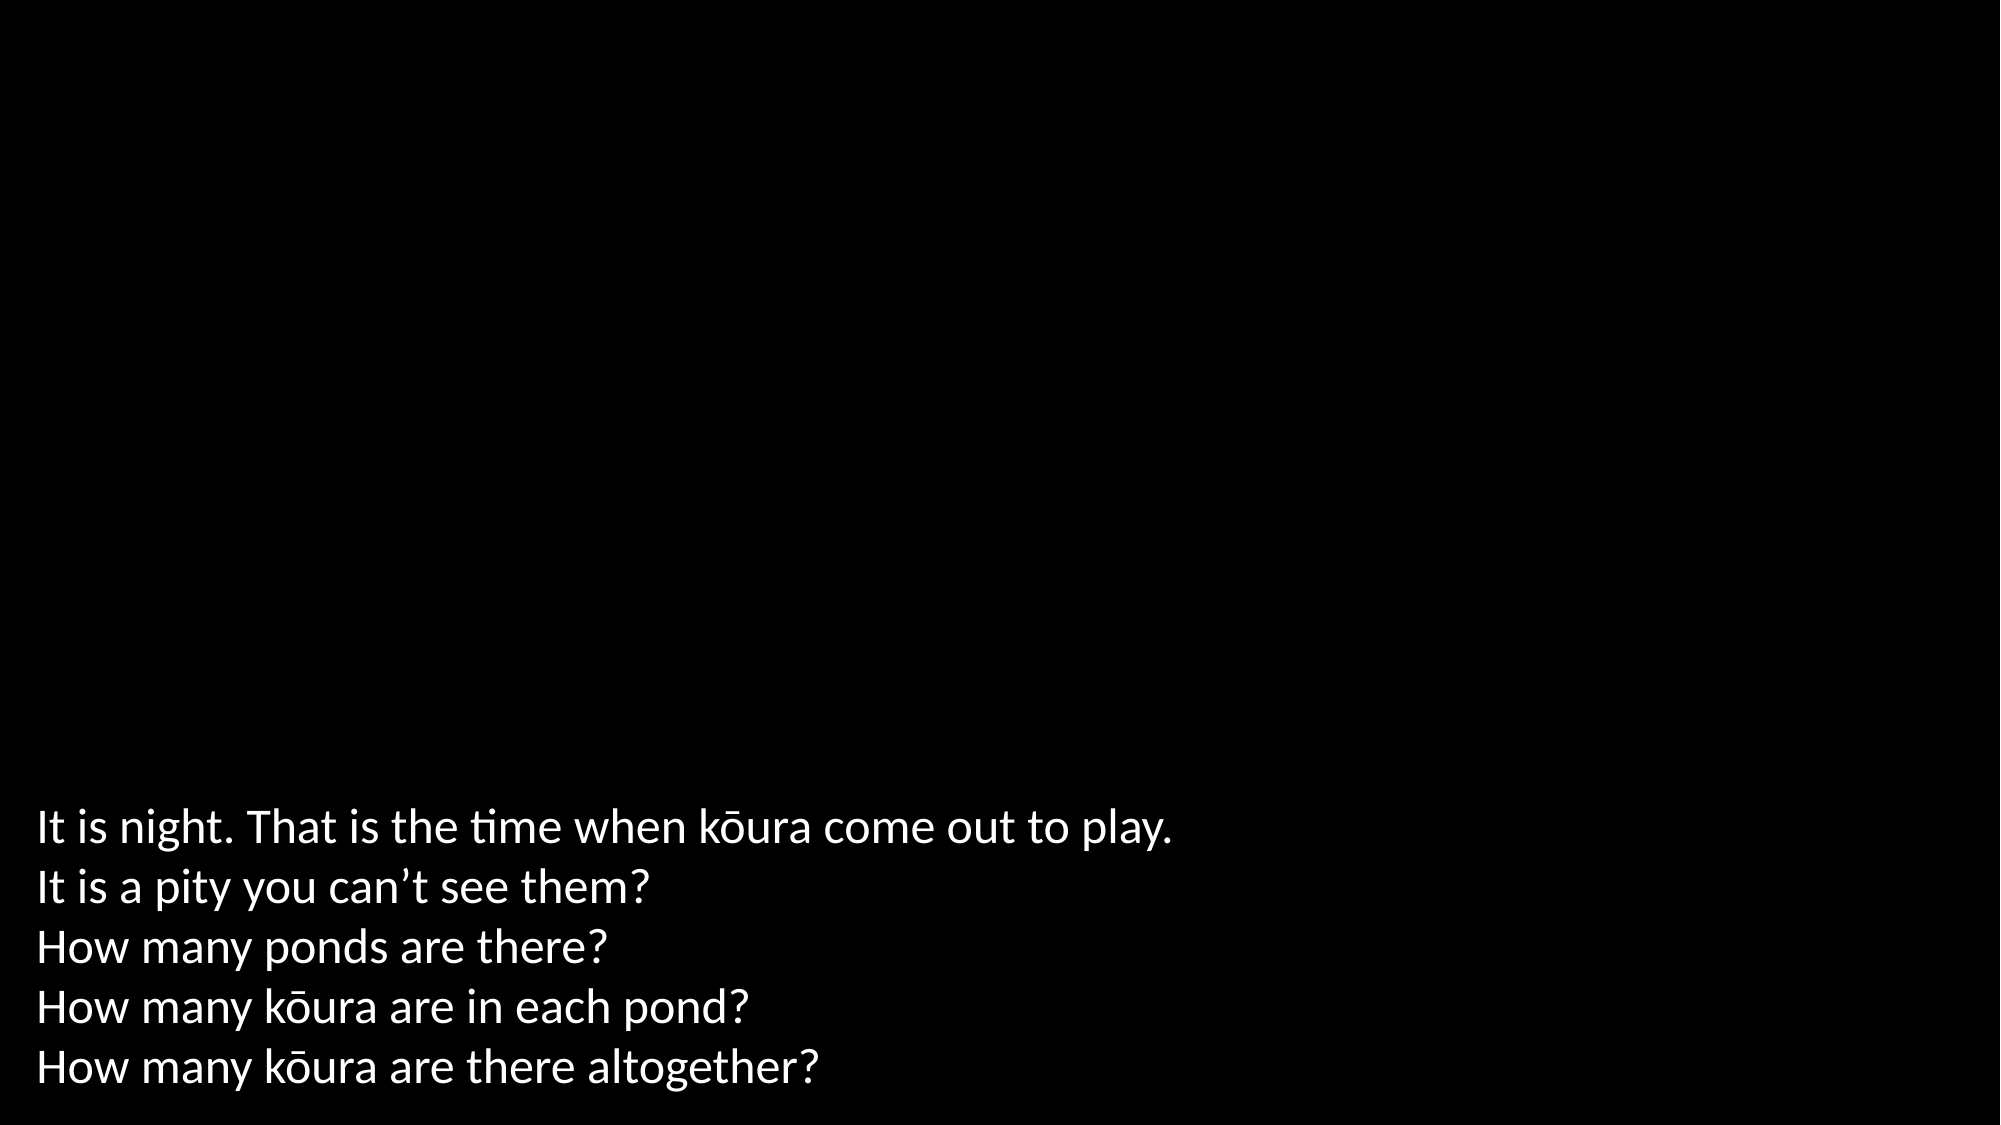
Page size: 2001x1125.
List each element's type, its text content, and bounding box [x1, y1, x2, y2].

text_box It is night. That is the time when kōura come out to play. It is a pity you can’t see them? How many ponds are there? How many kōura are in each pond? How many kōura are there altogether? [21, 785, 1893, 1101]
